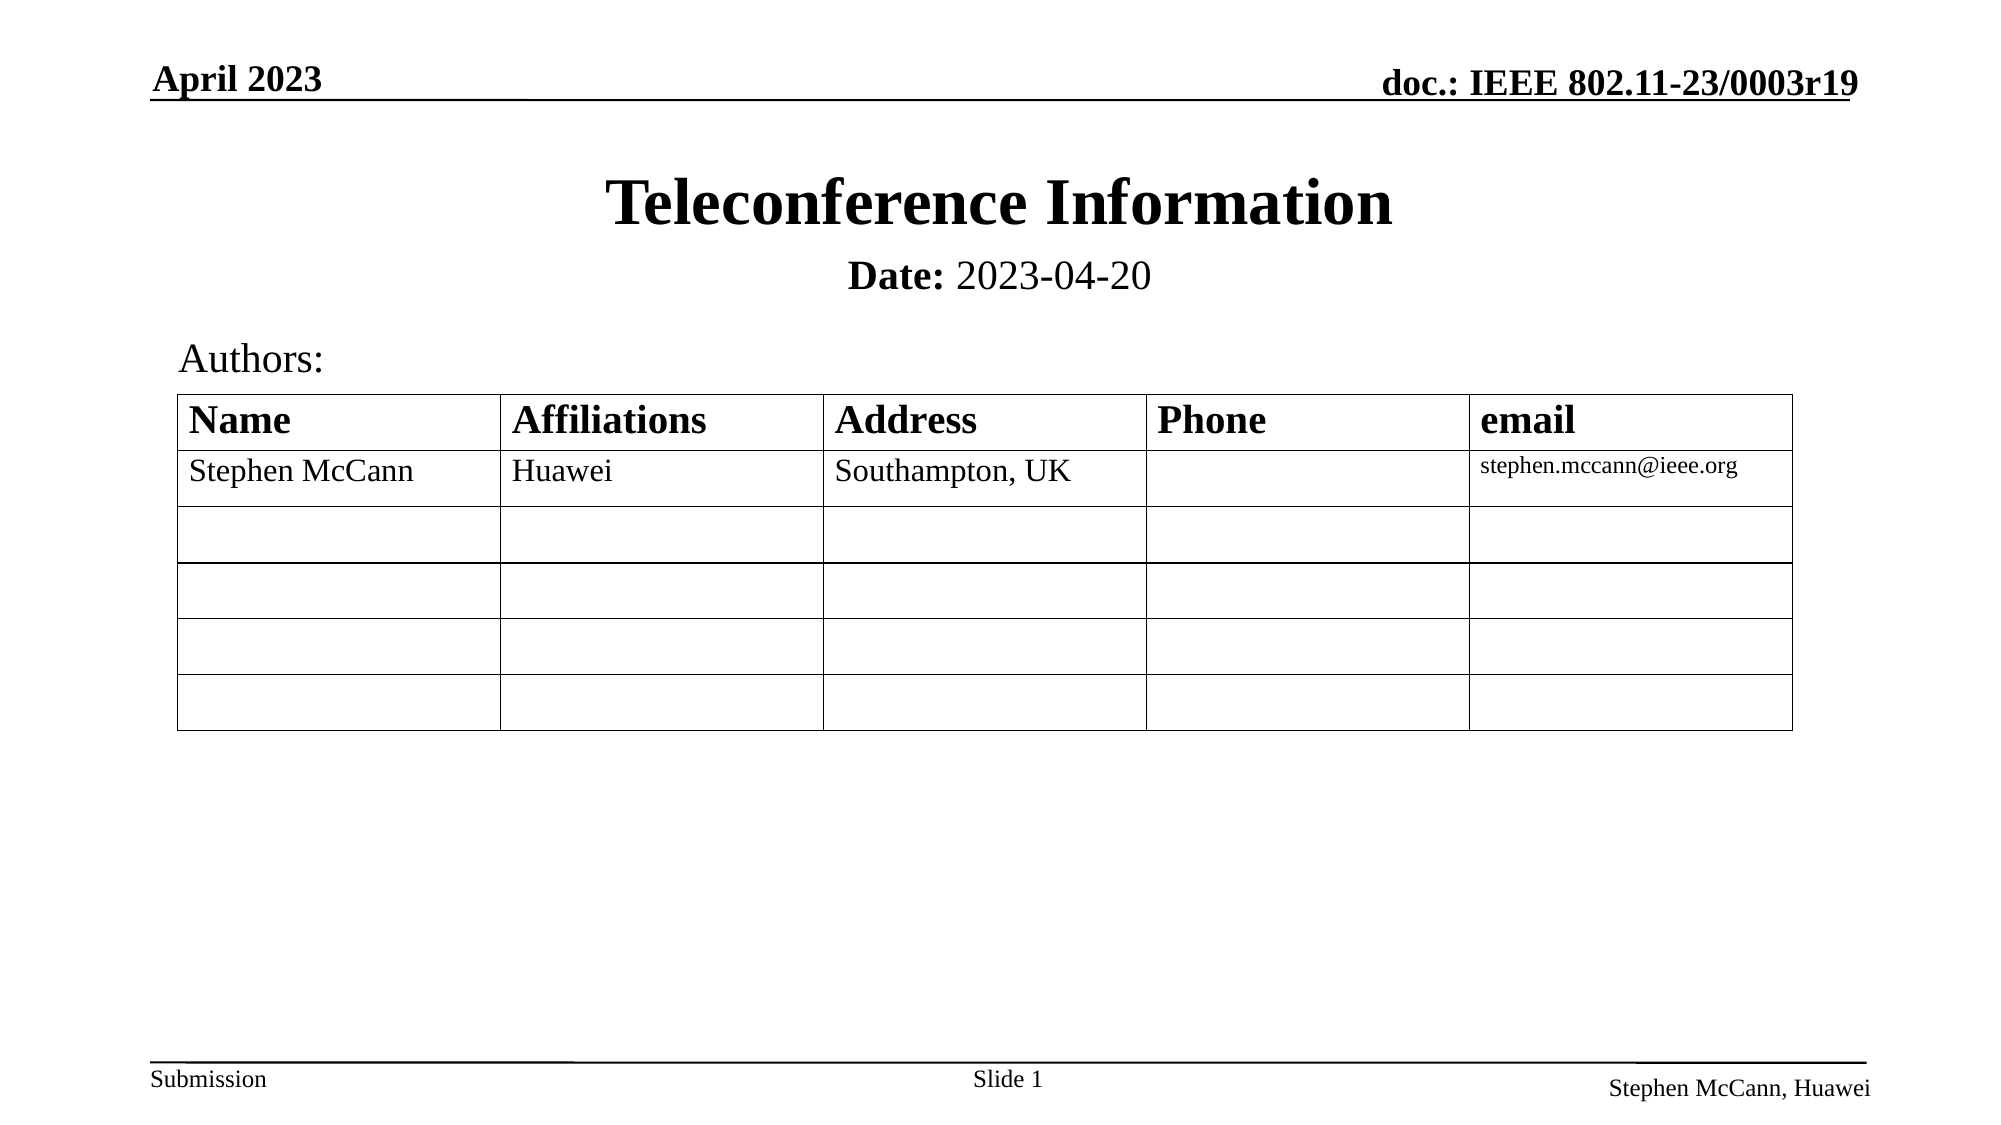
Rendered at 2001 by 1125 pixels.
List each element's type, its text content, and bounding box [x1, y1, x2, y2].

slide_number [152, 54, 563, 100]
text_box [162, 393, 1842, 800]
title Teleconference Information [149, 76, 1851, 319]
subtitle Date: 2023-04-20 [299, 239, 1701, 319]
footer Stephen McCann, Huawei [1174, 1071, 1872, 1102]
text_box Authors: [162, 323, 401, 387]
slide_number Slide 1 [950, 1061, 1067, 1123]
